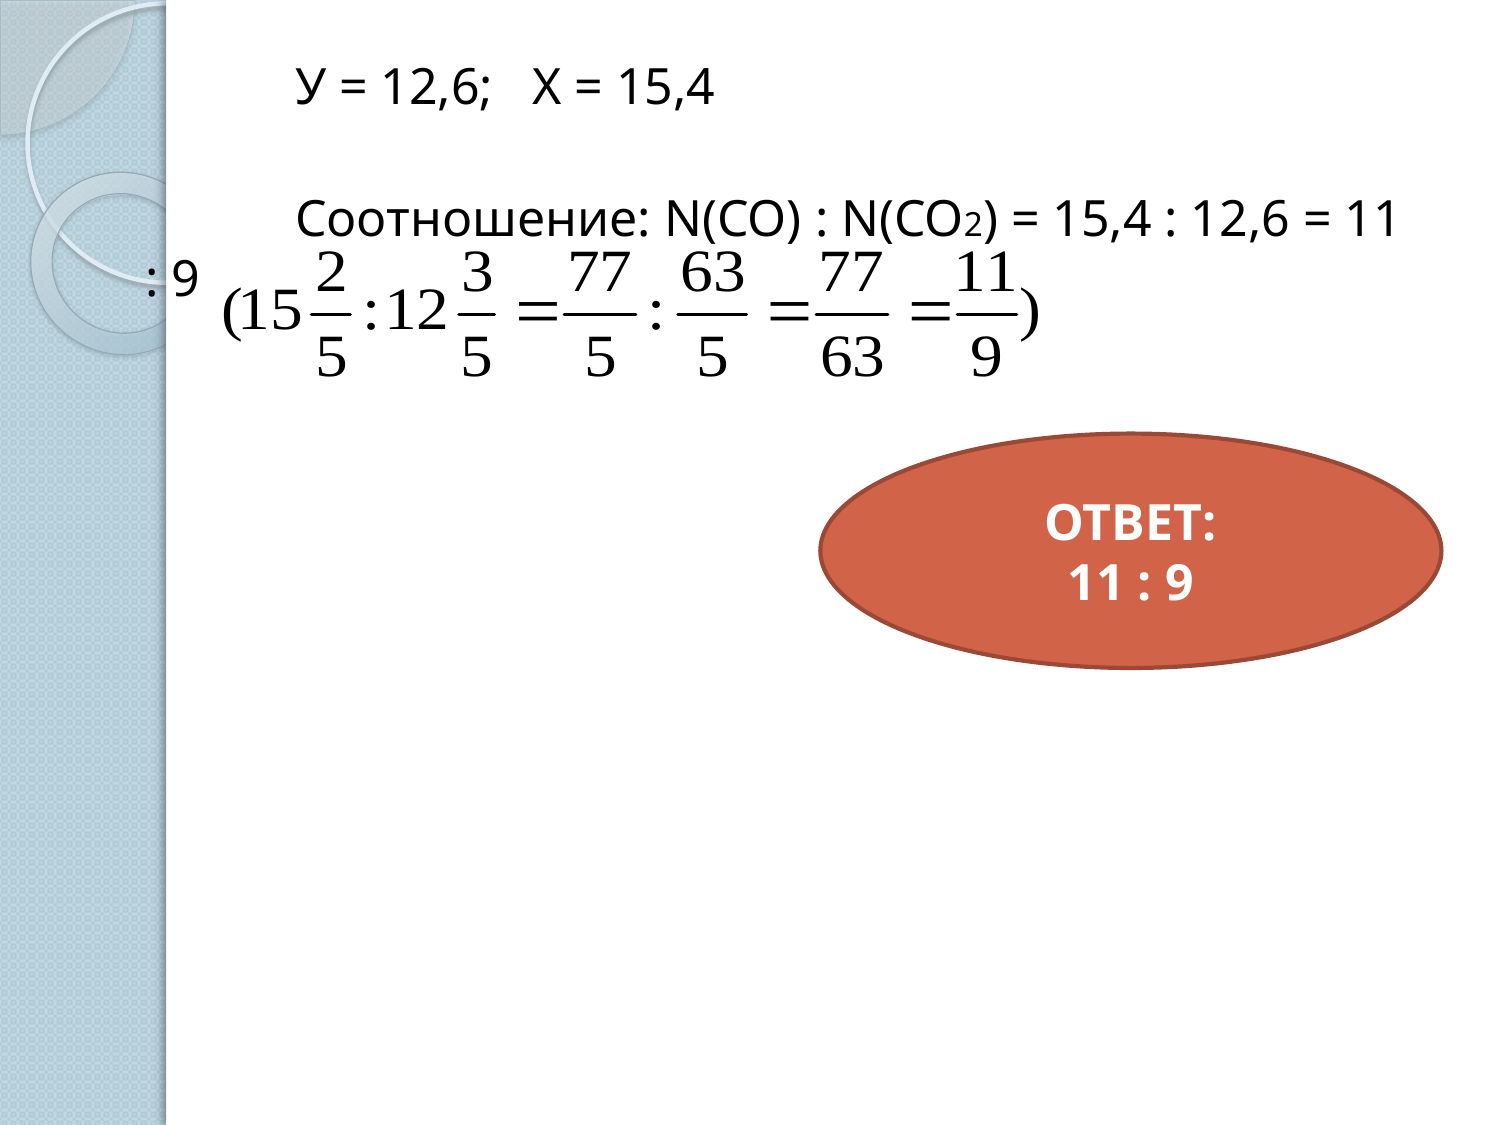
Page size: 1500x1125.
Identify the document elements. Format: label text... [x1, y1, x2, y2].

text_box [212, 234, 1054, 390]
text_box ОТВЕТ: 11 : 9 [818, 431, 1444, 671]
list У = 12,6; Х = 15,4 Соотношение: N(CO) : N(CO2) = 15,4 : 12,6 = 11 : 9 [70, 46, 1421, 1044]
